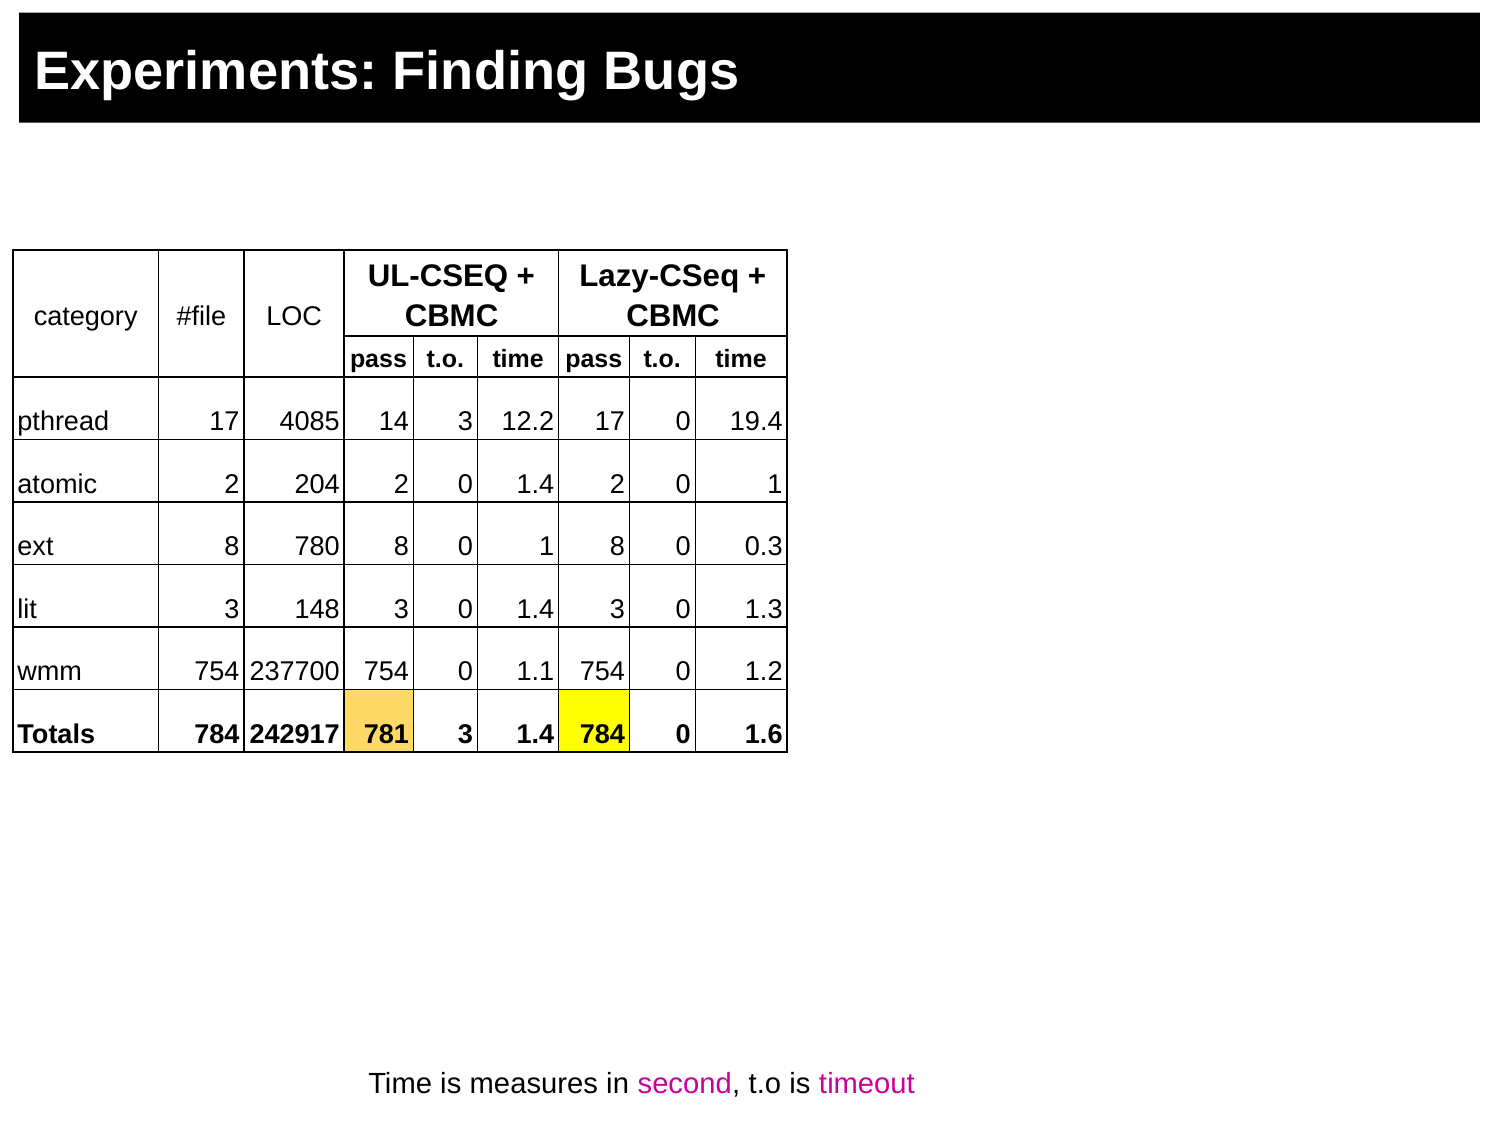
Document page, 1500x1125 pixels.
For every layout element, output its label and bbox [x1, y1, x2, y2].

table_cell [345, 378, 413, 439]
table_cell [478, 565, 558, 626]
table_cell [14, 378, 158, 439]
table_header [345, 251, 558, 335]
table_cell [414, 690, 477, 751]
table_cell [159, 565, 243, 626]
table_cell [696, 690, 786, 751]
table_cell [478, 503, 558, 564]
table_cell [414, 440, 477, 501]
table_cell [159, 378, 243, 439]
table_cell [345, 690, 413, 751]
title [19, 12, 1480, 123]
table_cell [245, 565, 343, 626]
table_cell [559, 378, 629, 439]
table_header [245, 251, 343, 376]
table_cell [559, 440, 629, 501]
table_cell [559, 503, 629, 564]
table_cell [559, 628, 629, 689]
table_cell [559, 690, 629, 751]
table_cell [630, 565, 695, 626]
table_cell [245, 503, 343, 564]
table_cell [245, 378, 343, 439]
table_cell [630, 440, 695, 501]
table_cell [14, 503, 158, 564]
table_cell [14, 440, 158, 501]
table_cell [478, 628, 558, 689]
table_cell [245, 628, 343, 689]
table_cell [345, 565, 413, 626]
table_cell [630, 690, 695, 751]
table_cell [414, 628, 477, 689]
table_cell [559, 565, 629, 626]
table_cell [414, 378, 477, 439]
table_cell [345, 628, 413, 689]
table_cell [159, 628, 243, 689]
table_cell [159, 503, 243, 564]
table_cell [630, 503, 695, 564]
table_cell [696, 503, 786, 564]
table_header [559, 251, 786, 335]
table_cell [696, 565, 786, 626]
table_header [14, 251, 158, 376]
table_cell [414, 337, 477, 376]
table_cell [696, 628, 786, 689]
table_cell [345, 440, 413, 501]
table_cell [159, 440, 243, 501]
text_box [353, 1049, 1188, 1116]
table_cell [345, 503, 413, 564]
table_cell [245, 440, 343, 501]
table_cell [414, 565, 477, 626]
table_header [159, 251, 243, 376]
table_cell [345, 337, 413, 376]
table_cell [559, 337, 629, 376]
table_cell [478, 378, 558, 439]
table_cell [696, 440, 786, 501]
table_cell [696, 378, 786, 439]
table_cell [245, 690, 343, 751]
table_cell [14, 628, 158, 689]
table_cell [478, 690, 558, 751]
table_cell [159, 690, 243, 751]
table_cell [478, 337, 558, 376]
table_cell [14, 690, 158, 751]
table_cell [630, 628, 695, 689]
table_cell [478, 440, 558, 501]
table_cell [696, 337, 786, 376]
table_cell [14, 565, 158, 626]
table_cell [630, 378, 695, 439]
table_cell [630, 337, 695, 376]
table_cell [414, 503, 477, 564]
